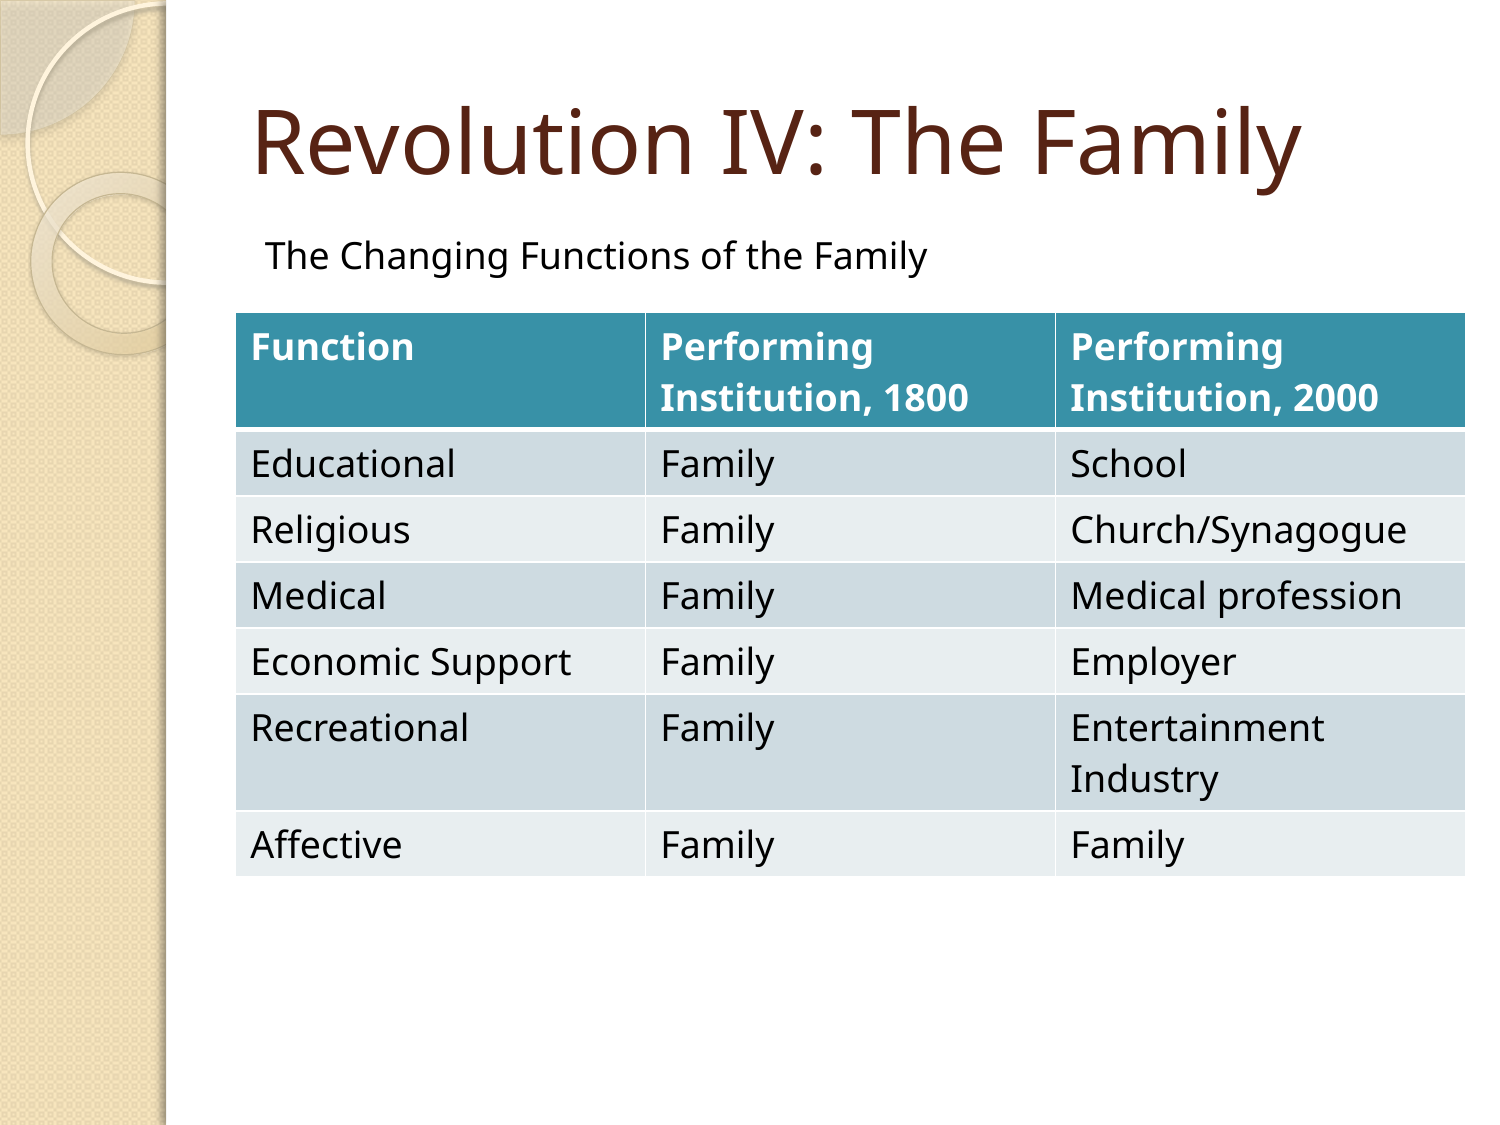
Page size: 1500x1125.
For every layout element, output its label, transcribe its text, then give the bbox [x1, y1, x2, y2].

table_cell Employer [1056, 629, 1465, 693]
table_cell Family [646, 497, 1055, 561]
table_header Performing Institution, 1800 [646, 313, 1055, 427]
table_cell Family [646, 629, 1055, 693]
table_cell Family [646, 563, 1055, 627]
table_cell Affective [236, 812, 645, 876]
table_cell Medical [236, 563, 645, 627]
table_cell Family [646, 695, 1055, 810]
table_cell Family [1056, 812, 1465, 876]
title Revolution IV: The Family [235, 45, 1466, 233]
table_cell Family [646, 812, 1055, 876]
table_cell Educational [236, 432, 645, 495]
table_cell Recreational [236, 695, 645, 810]
table_cell Entertainment Industry [1056, 695, 1465, 810]
table_cell Economic Support [236, 629, 645, 693]
table_cell Religious [236, 497, 645, 561]
table_cell Family [646, 432, 1055, 495]
table_header Performing Institution, 2000 [1056, 313, 1465, 427]
table_cell Medical profession [1056, 563, 1465, 627]
text_box The Changing Functions of the Family [249, 224, 1325, 285]
table_cell School [1056, 432, 1465, 495]
table_header Function [236, 313, 645, 427]
table_cell Church/Synagogue [1056, 497, 1465, 561]
